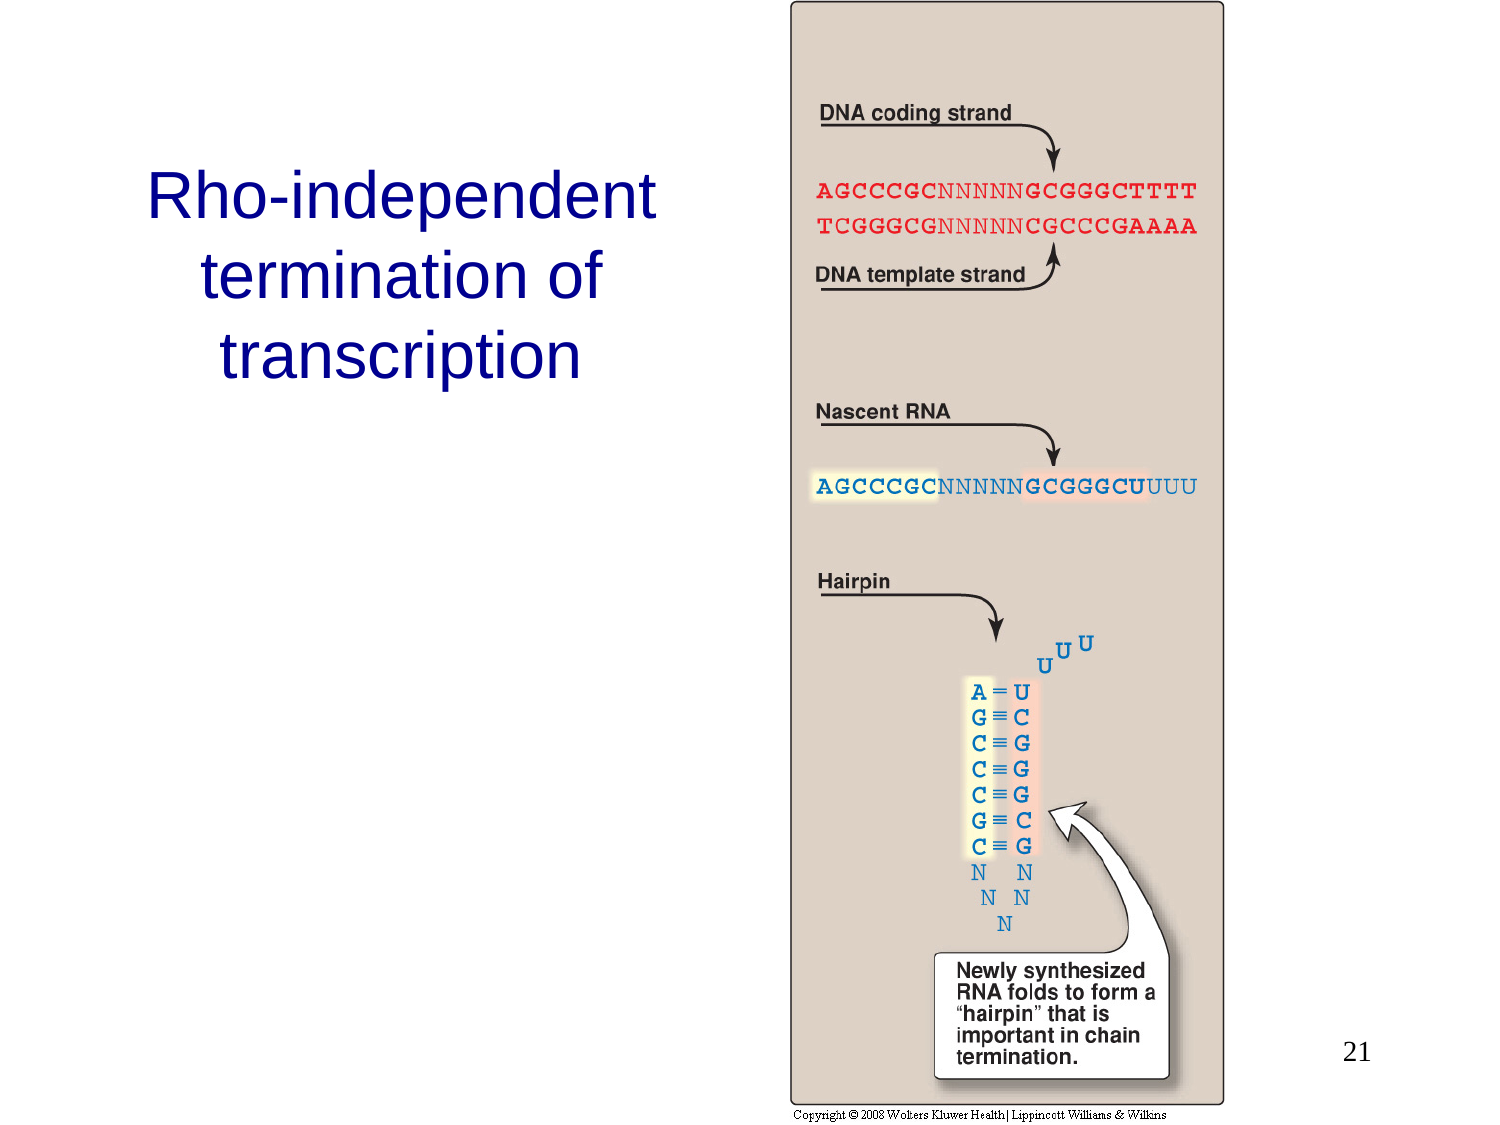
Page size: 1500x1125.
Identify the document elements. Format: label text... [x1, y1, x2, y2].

text_box Rho-independent termination of transcription [131, 144, 672, 400]
slide_number 21 [1229, 1024, 1388, 1101]
picture [788, 0, 1226, 1125]
